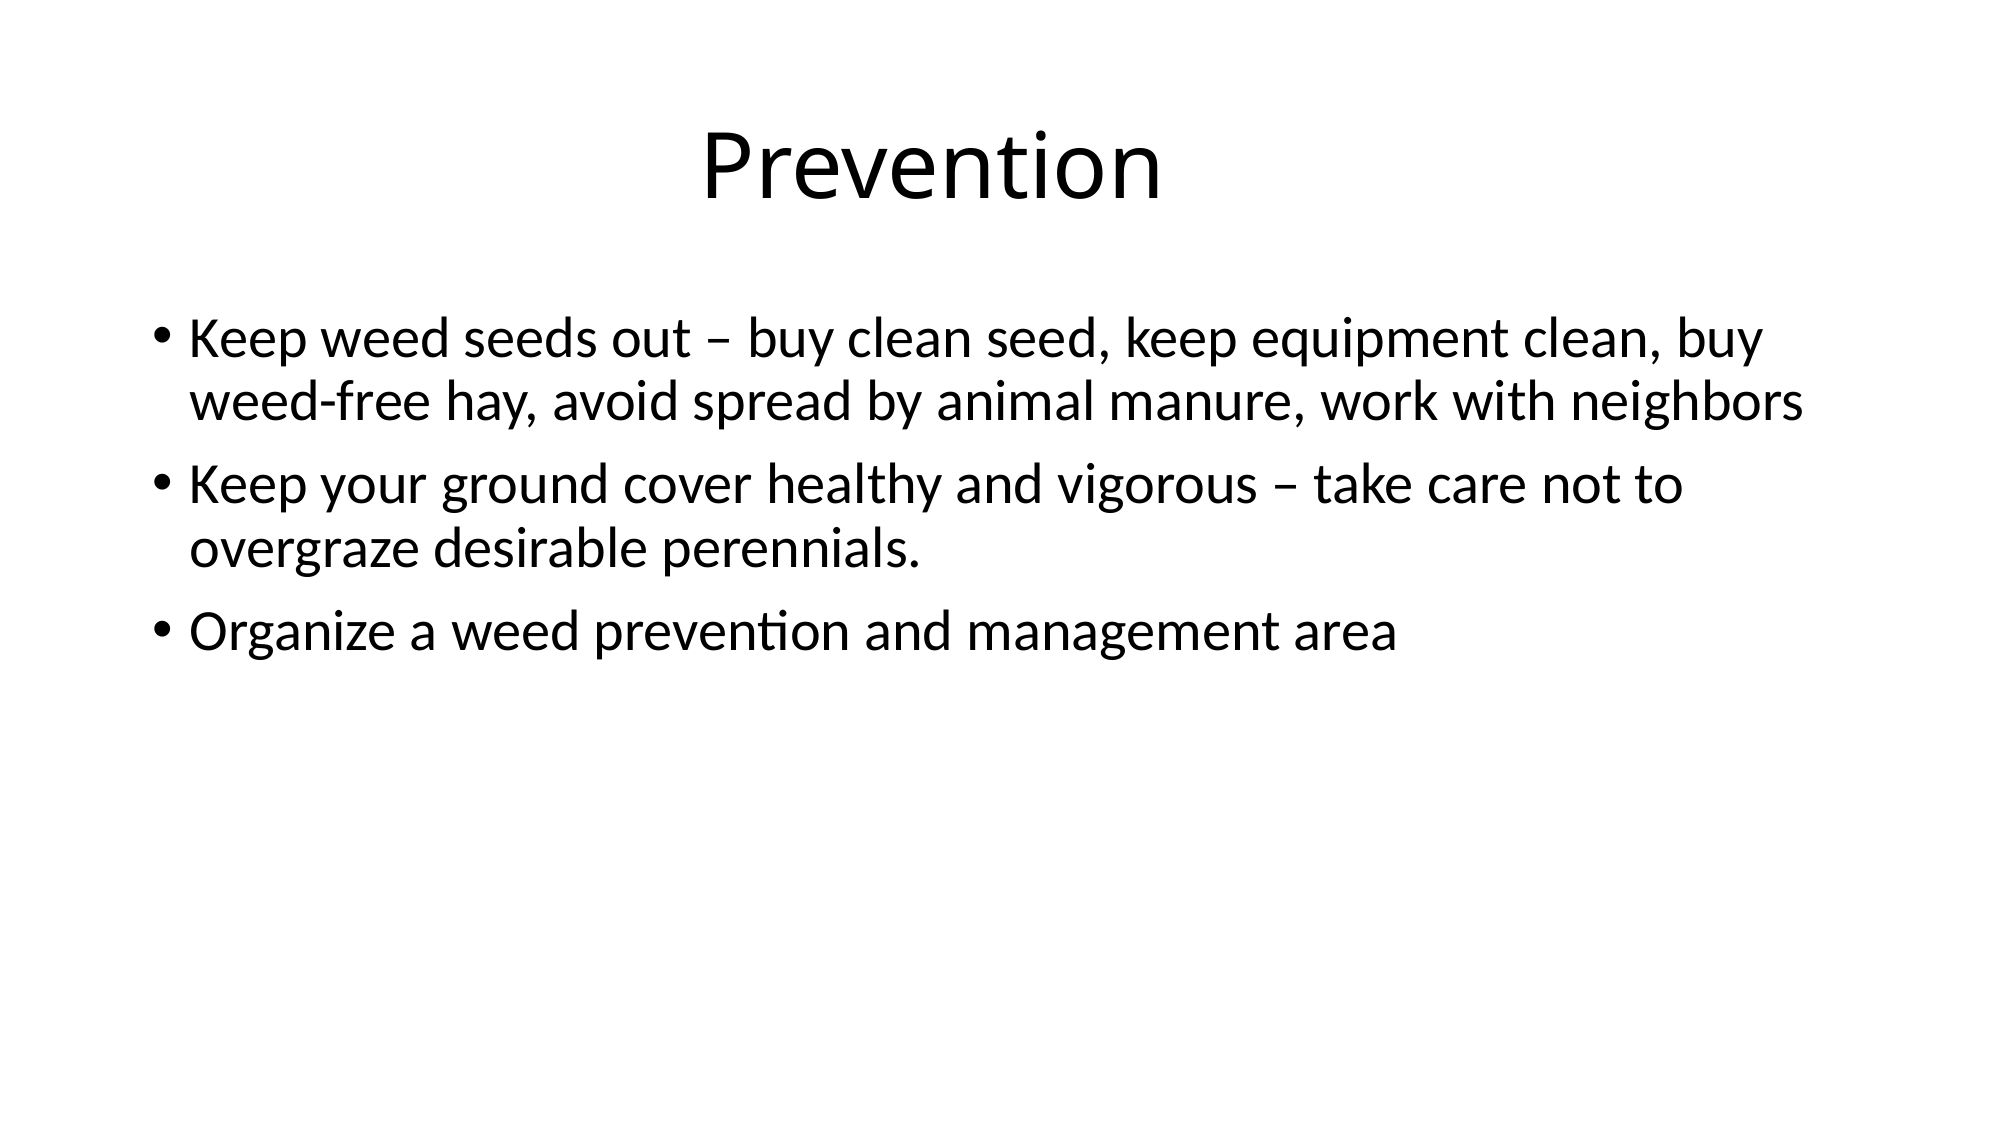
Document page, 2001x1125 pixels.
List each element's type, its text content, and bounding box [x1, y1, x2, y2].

title Prevention [137, 59, 1863, 278]
list Keep weed seeds out – buy clean seed, keep equipment clean, buy weed-free hay, avoid spread by animal manure, work with neighbors Keep your ground cover healthy and vigorous – take care not to overgraze desirable perennials. Organize a weed prevention and management area [137, 299, 1863, 1014]
